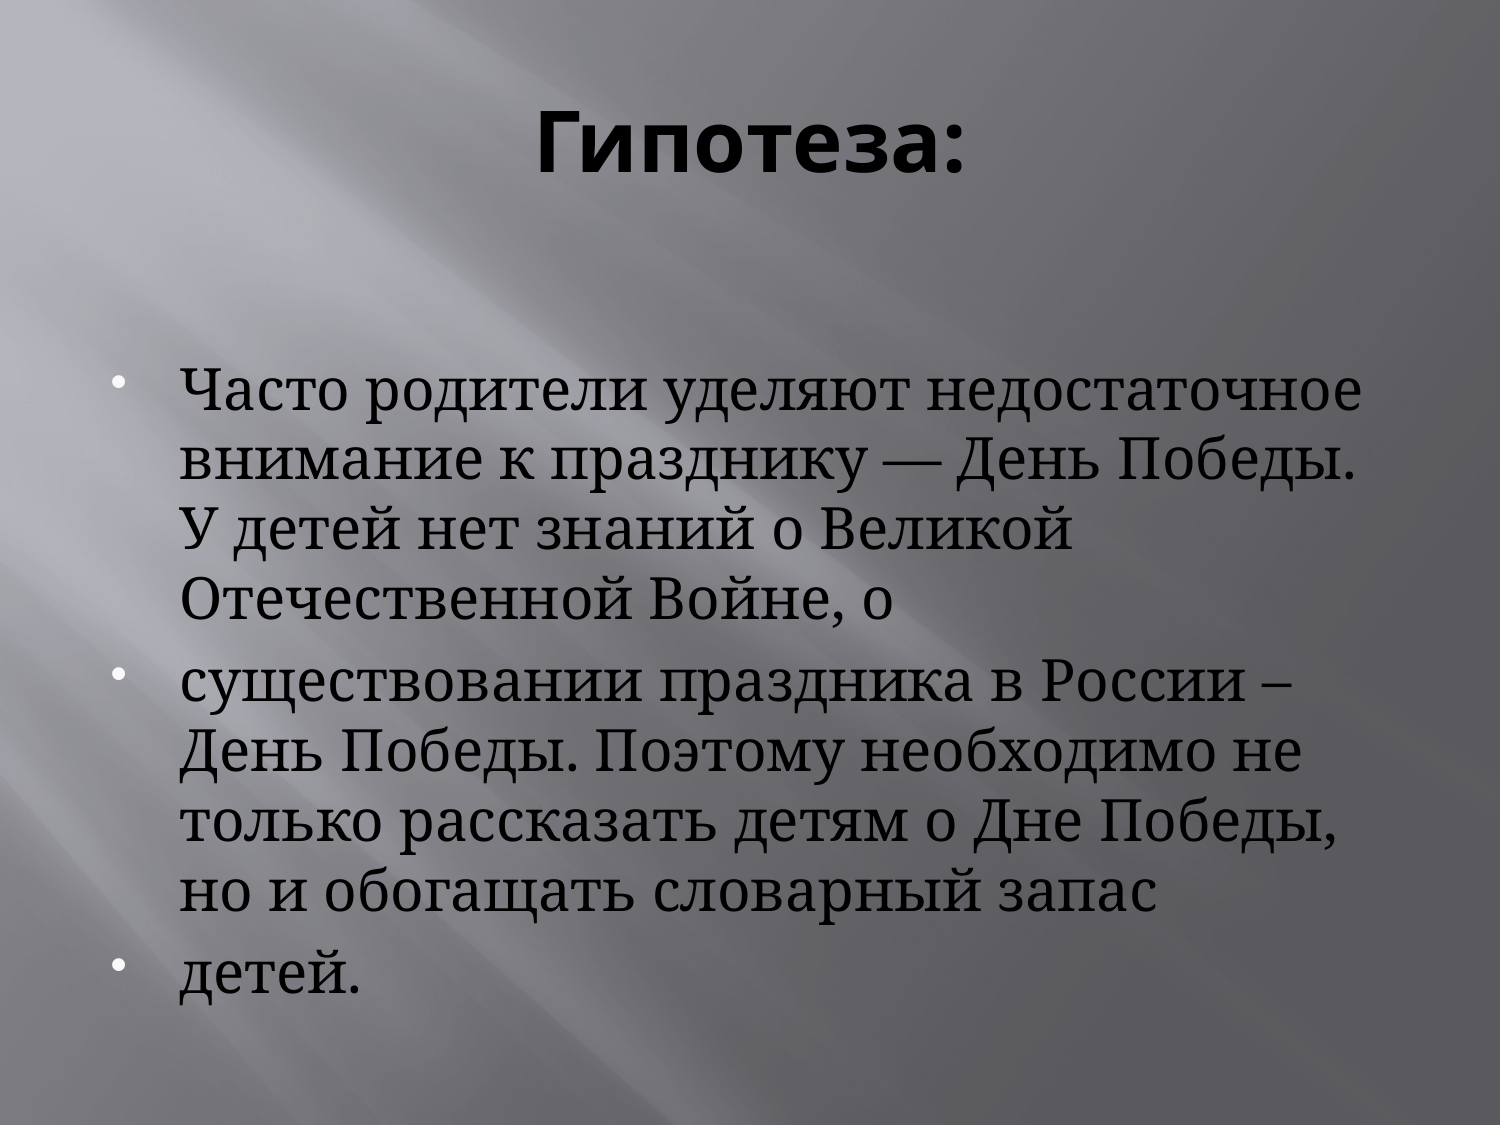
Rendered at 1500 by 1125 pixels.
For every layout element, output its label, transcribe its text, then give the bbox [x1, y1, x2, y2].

title Гипотеза: [75, 45, 1425, 233]
list Часто родители уделяют недостаточное внимание к празднику — День Победы. У детей нет знаний о Великой Отечественной Войне, о существовании праздника в России – День Победы. Поэтому необходимо не только рассказать детям о Дне Победы, но и обогащать словарный запас детей. [75, 262, 1425, 1035]
